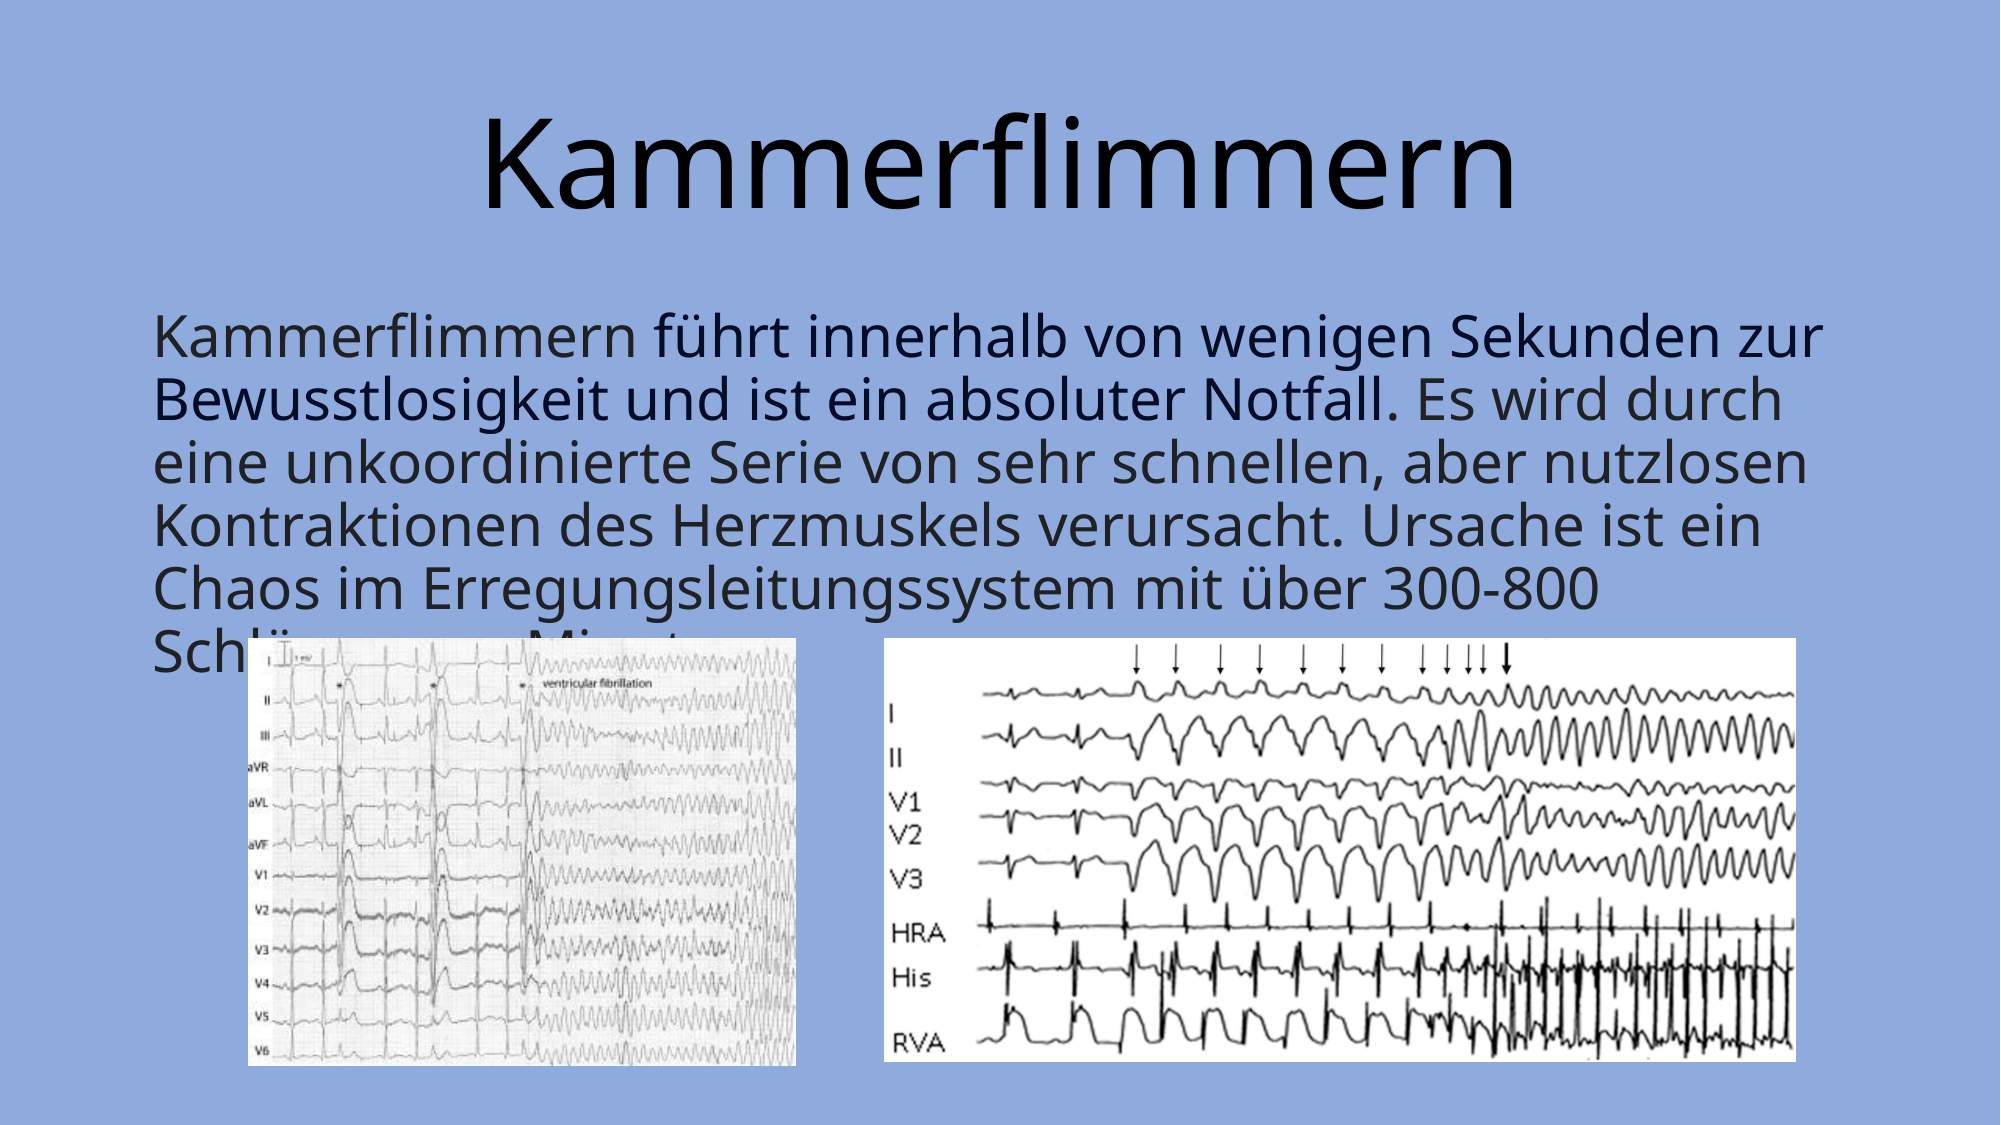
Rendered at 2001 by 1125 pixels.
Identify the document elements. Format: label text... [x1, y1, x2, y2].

picture [884, 638, 1796, 1062]
picture [248, 638, 796, 1066]
list Kammerflimmern führt innerhalb von wenigen Sekunden zur Bewusstlosigkeit und ist ein absoluter Notfall. Es wird durch eine unkoordinierte Serie von sehr schnellen, aber nutzlosen Kontraktionen des Herzmuskels verursacht. Ursache ist ein Chaos im Erregungsleitungssystem mit über 300-800 Schlägen pro Minute. [137, 299, 1863, 1098]
title Kammerflimmern [137, 59, 1863, 278]
